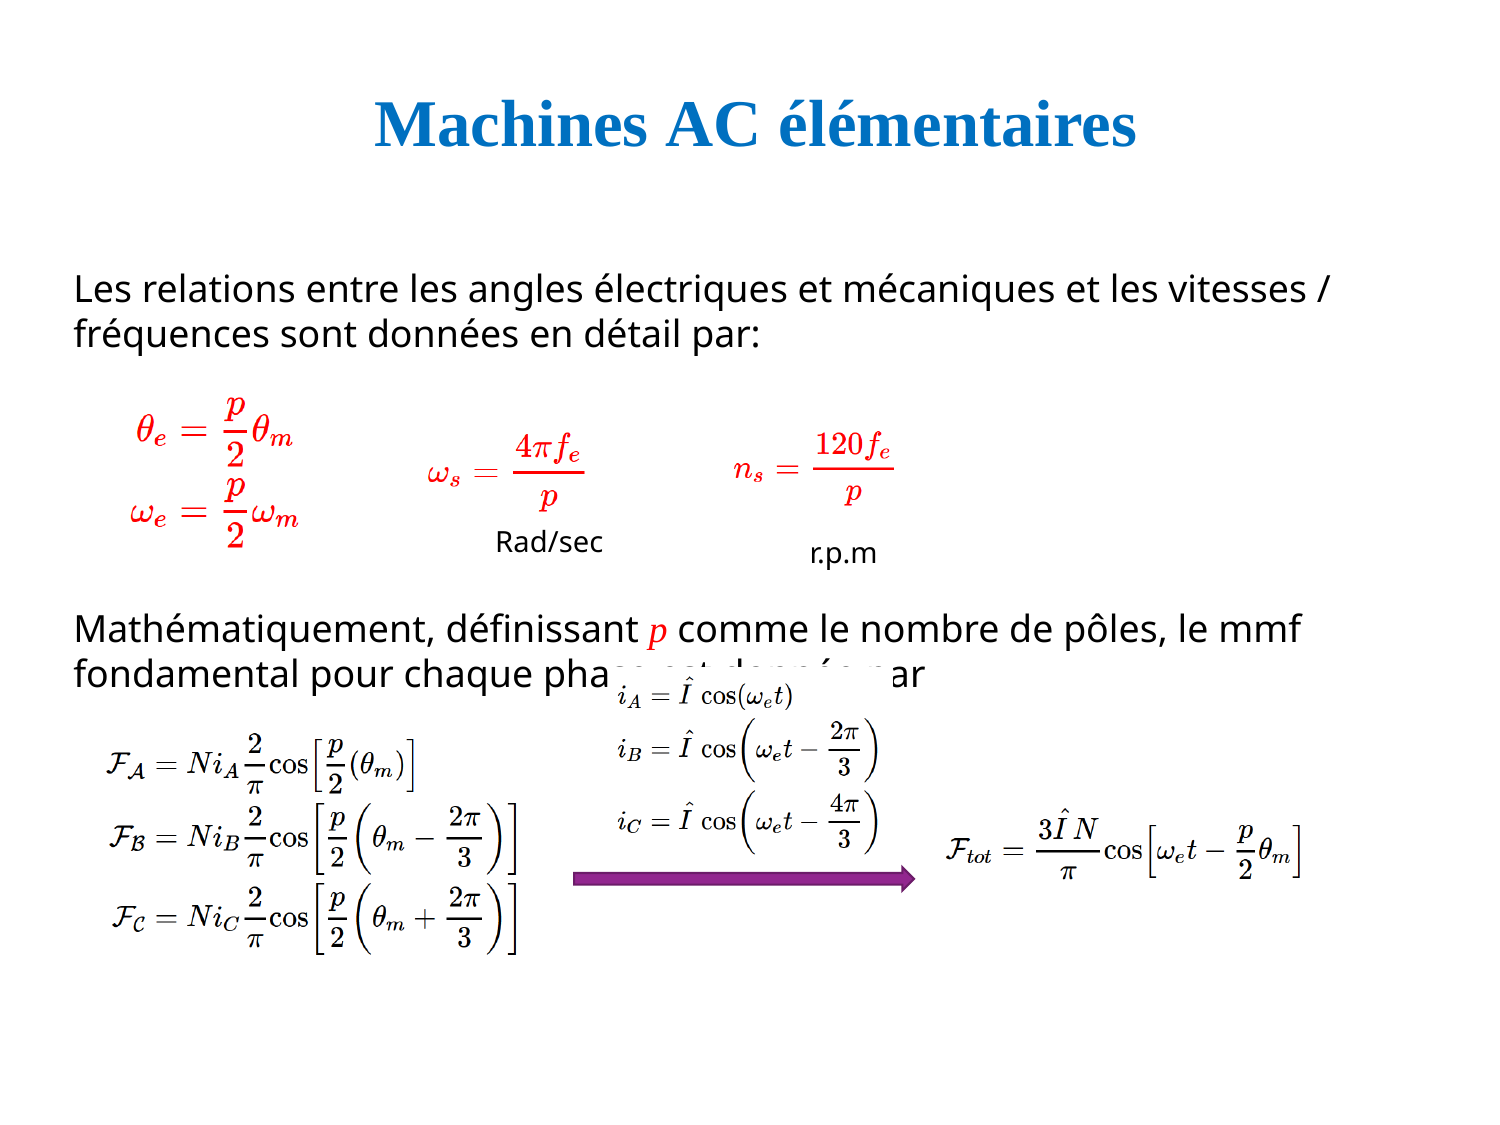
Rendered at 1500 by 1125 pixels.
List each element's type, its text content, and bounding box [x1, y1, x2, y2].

title Machines AC élémentaires [62, 46, 1450, 202]
picture [609, 667, 893, 865]
picture [925, 796, 1335, 901]
picture [410, 410, 622, 529]
text_box Les relations entre les angles électriques et mécaniques et les vitesses / fréquences sont données en détail par: [58, 257, 1383, 363]
text_box [573, 864, 916, 894]
text_box r.p.m [773, 527, 914, 577]
picture [714, 410, 927, 516]
picture [93, 386, 333, 566]
picture [81, 726, 530, 962]
text_box Rad/sec [480, 529, 622, 566]
text_box Mathématiquement, définissant p comme le nombre de pôles, le mmf fondamental pour chaque phase est donnée par [58, 597, 1395, 703]
